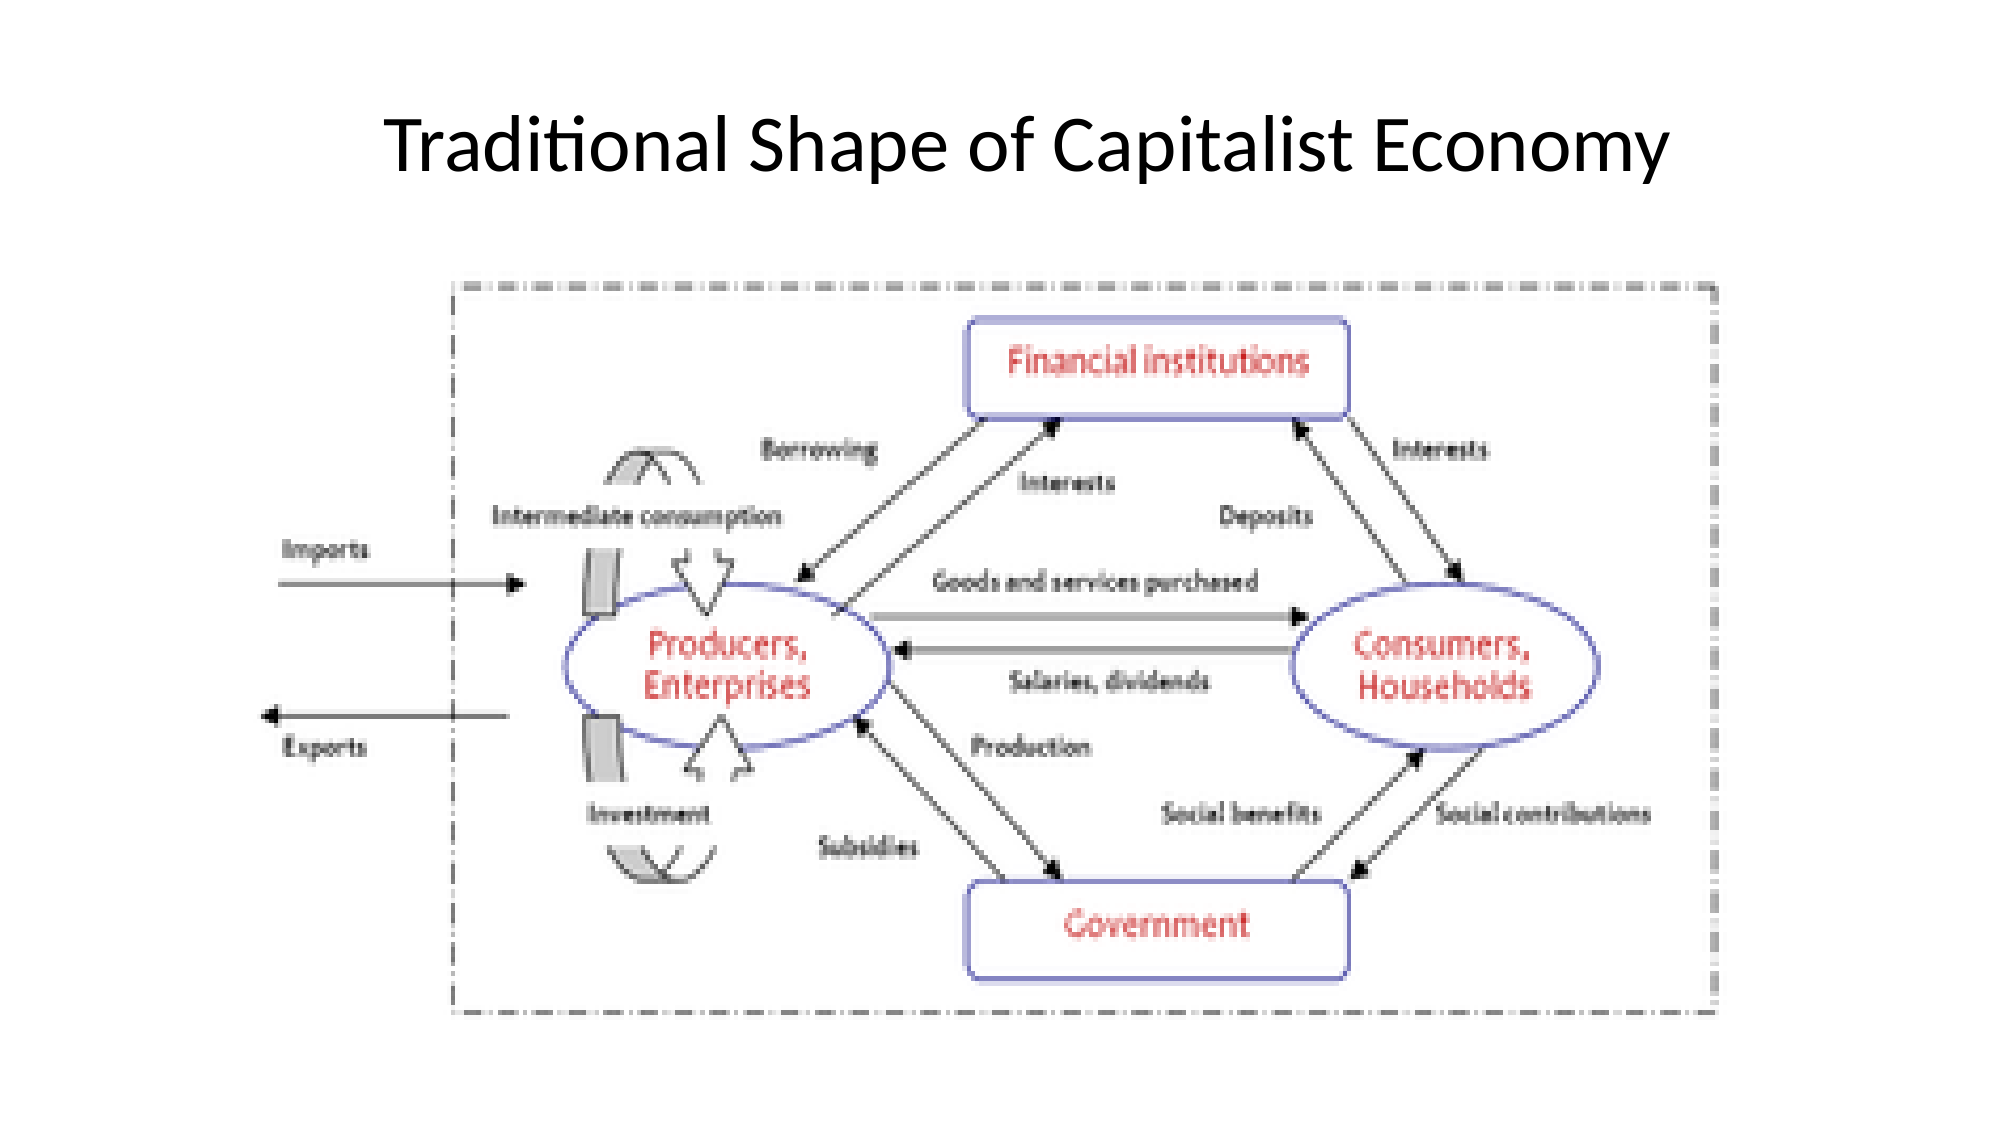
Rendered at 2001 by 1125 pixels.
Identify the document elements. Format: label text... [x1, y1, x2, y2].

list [253, 266, 1733, 1036]
title Traditional Shape of Capitalist Economy [324, 45, 1733, 233]
